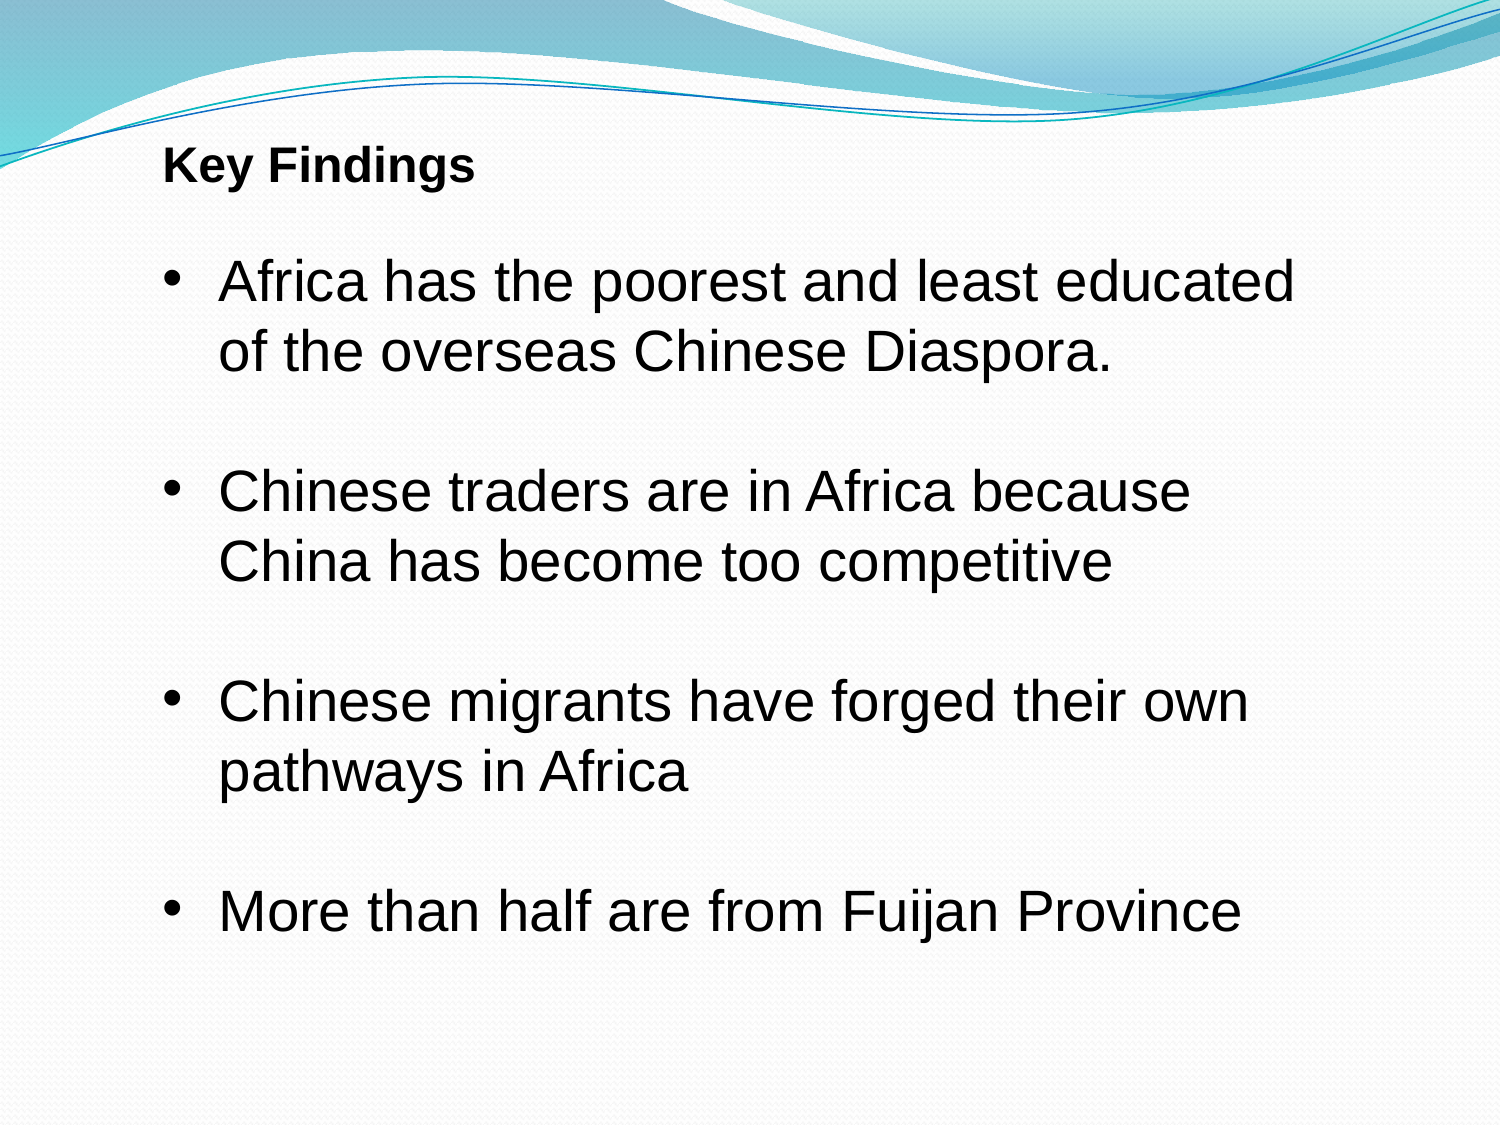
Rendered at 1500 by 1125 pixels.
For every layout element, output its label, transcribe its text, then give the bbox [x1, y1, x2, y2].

text_box Key Findings Africa has the poorest and least educated of the overseas Chinese Diaspora. Chinese traders are in Africa because China has become too competitive Chinese migrants have forged their own pathways in Africa More than half are from Fuijan Province [147, 125, 1376, 1125]
